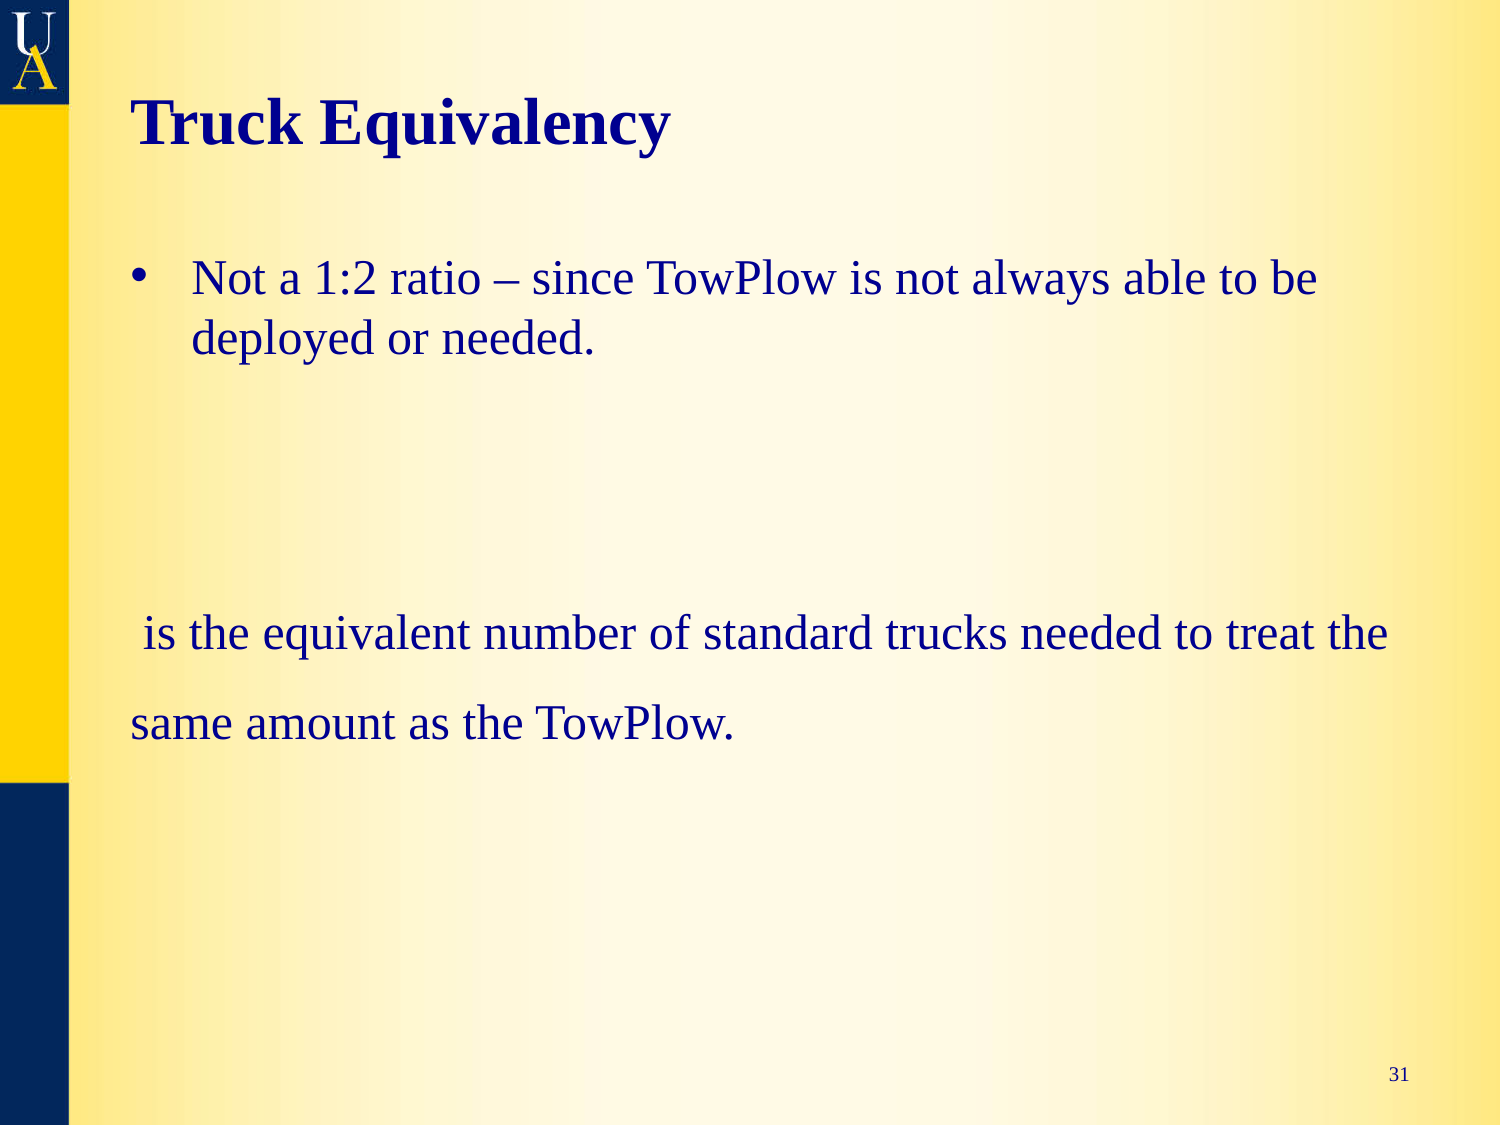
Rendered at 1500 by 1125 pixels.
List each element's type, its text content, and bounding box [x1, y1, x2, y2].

title Truck Equivalency [115, 49, 1500, 188]
slide_number 31 [1074, 1042, 1425, 1103]
picture [0, 0, 1500, 1125]
